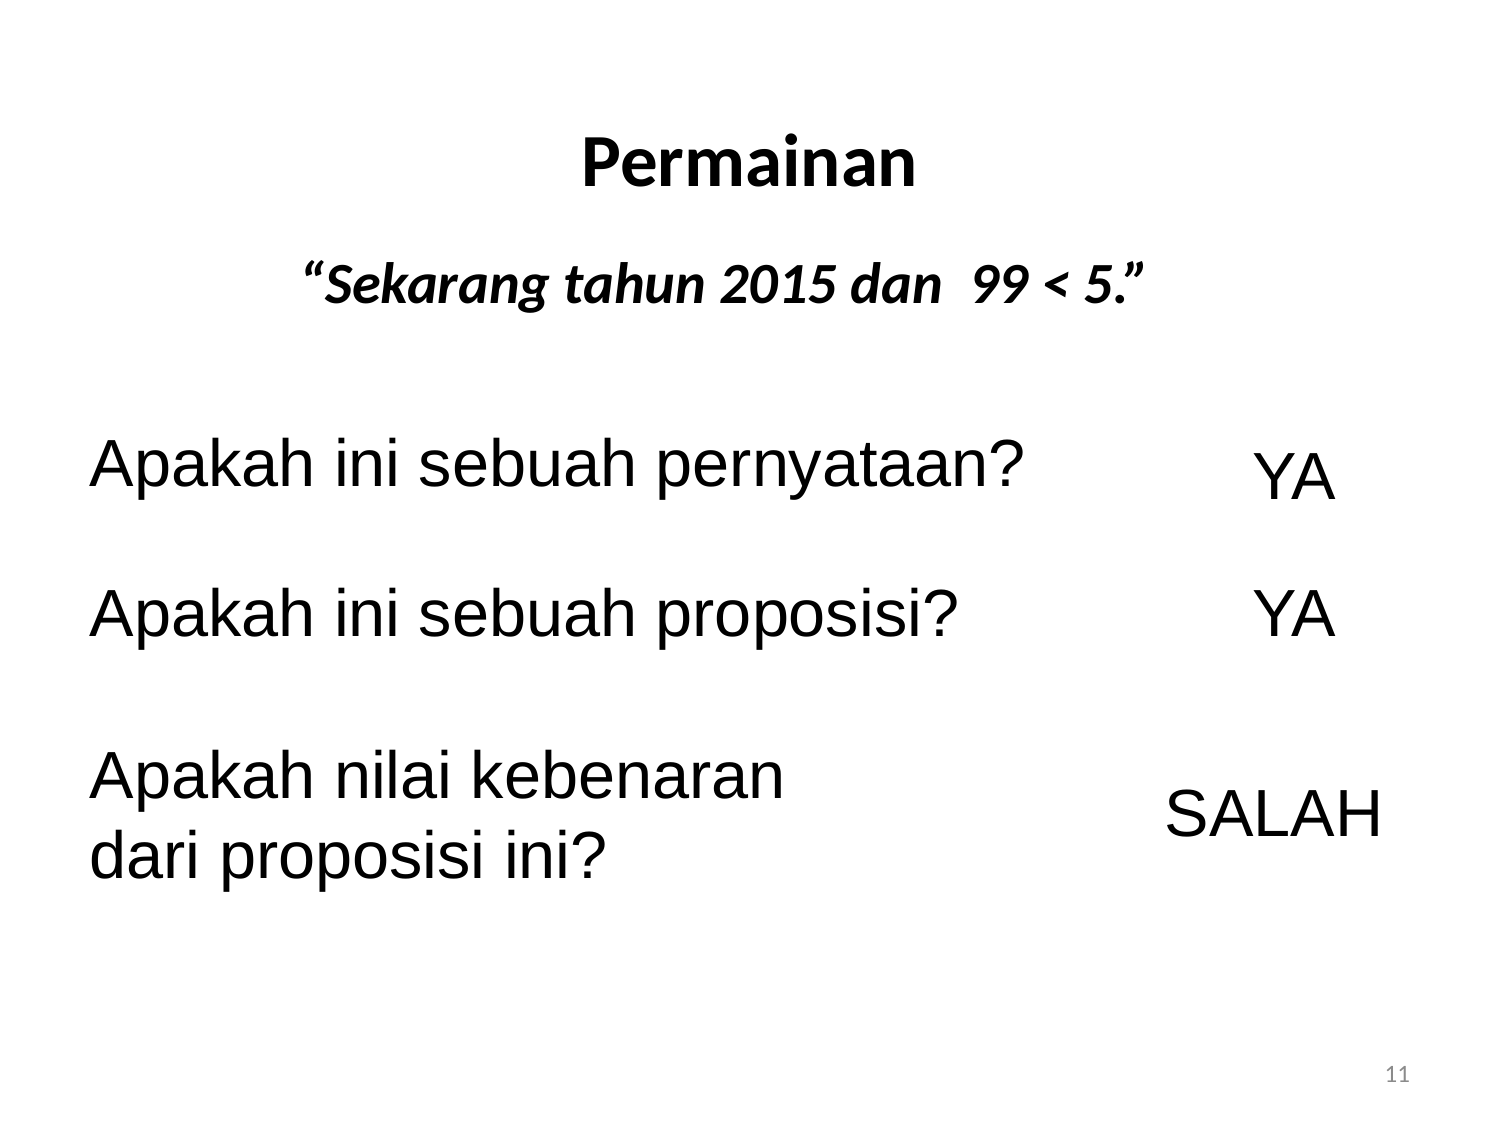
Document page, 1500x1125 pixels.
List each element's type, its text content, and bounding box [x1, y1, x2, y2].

text_box Apakah ini sebuah proposisi? [75, 562, 1225, 675]
list “Sekarang tahun 2015 dan 99 < 5.” [50, 237, 1400, 363]
text_box Apakah ini sebuah pernyataan? [75, 412, 1150, 525]
text_box SALAH [1149, 762, 1425, 875]
slide_number 11 [1074, 1042, 1425, 1103]
title Permainan [112, 62, 1388, 250]
text_box YA [1237, 425, 1425, 538]
text_box YA [1237, 562, 1425, 675]
text_box Apakah nilai kebenaran dari proposisi ini? [75, 724, 863, 938]
